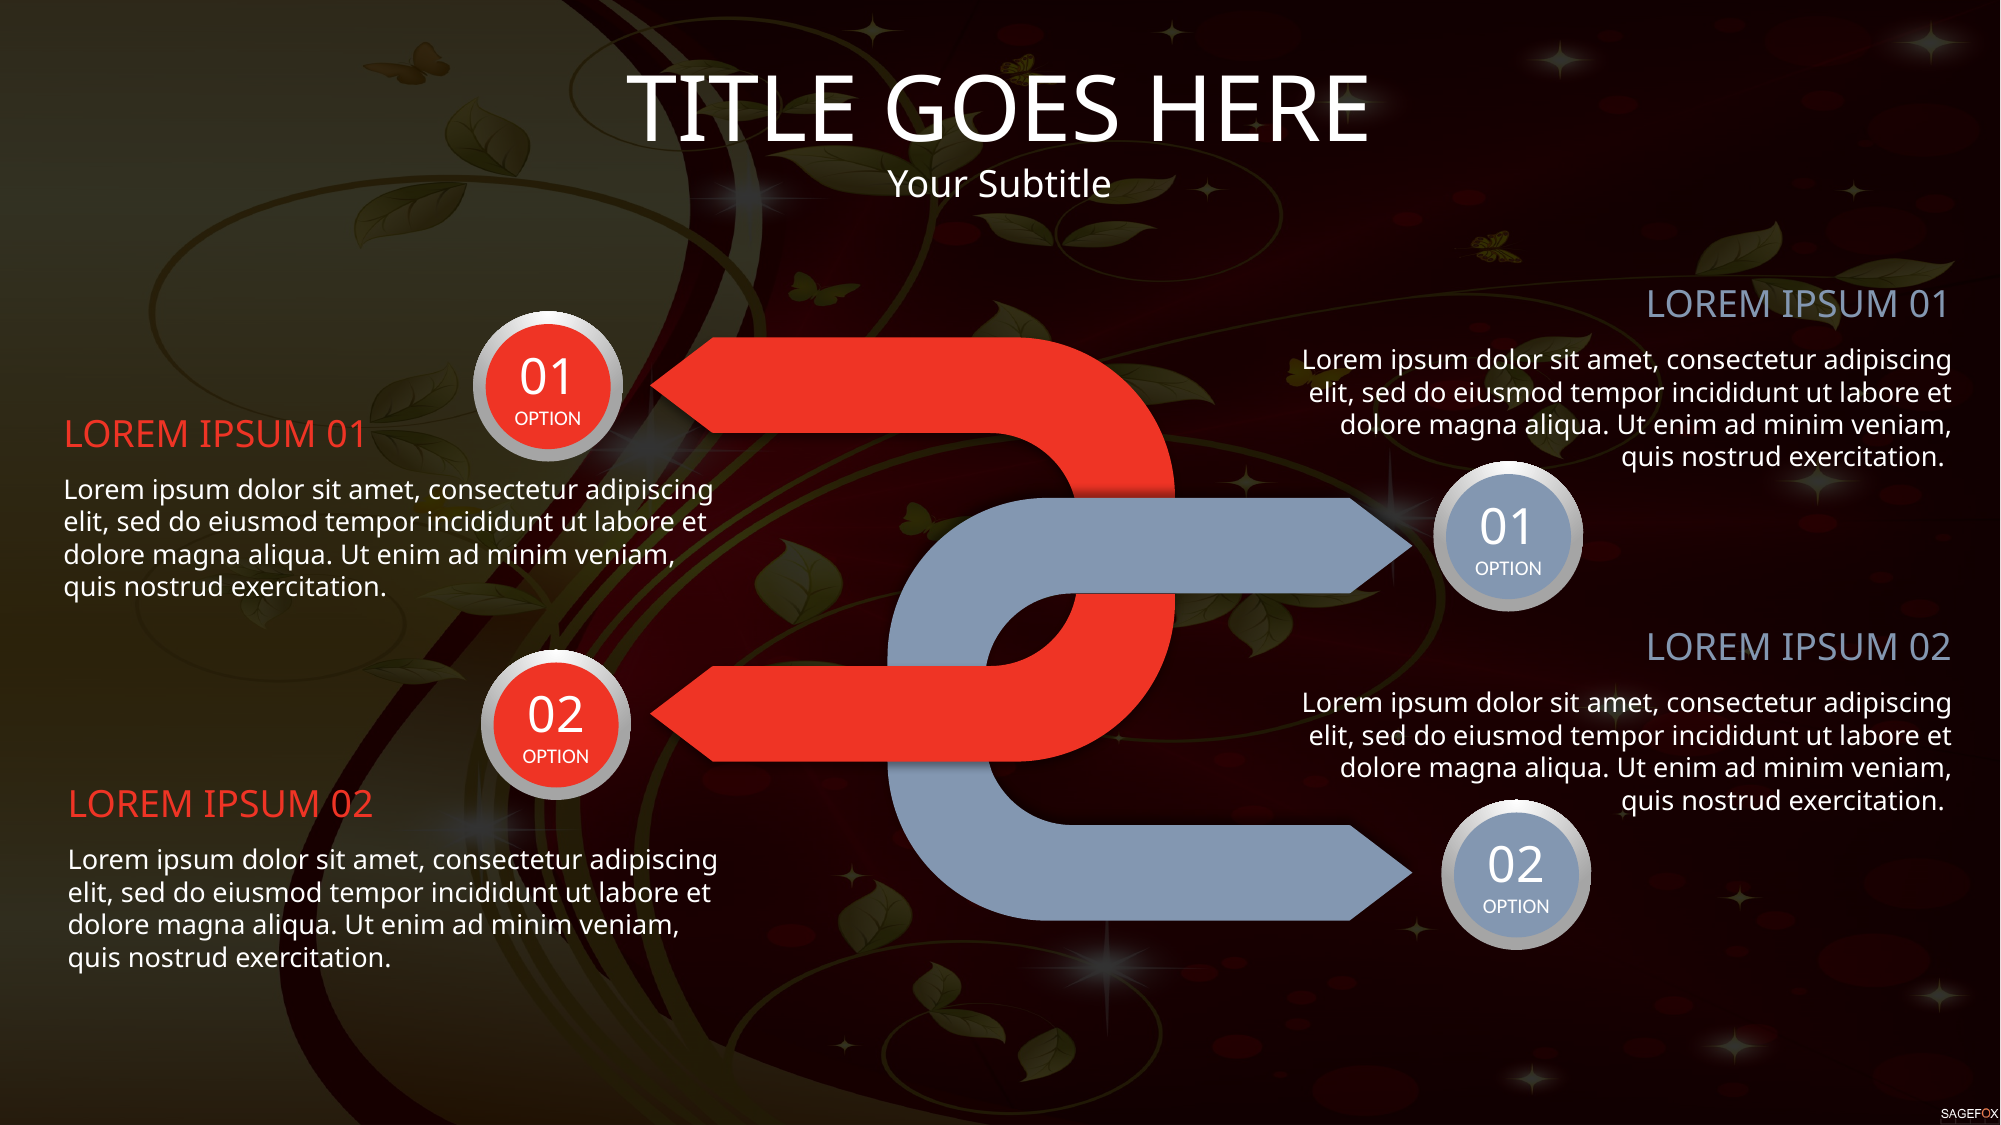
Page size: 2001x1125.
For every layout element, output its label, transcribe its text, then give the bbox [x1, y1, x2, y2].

text_box LOREM IPSUM 01 Lorem ipsum dolor sit amet, consectetur adipiscing elit, sed do eiusmod tempor incididunt ut labore et dolore magna aliqua. Ut enim ad minim veniam, quis nostrud exercitation. [48, 402, 735, 610]
text_box [648, 592, 1176, 763]
text_box LOREM IPSUM 02 Lorem ipsum dolor sit amet, consectetur adipiscing elit, sed do eiusmod tempor incididunt ut labore et dolore magna aliqua. Ut enim ad minim veniam, quis nostrud exercitation. [53, 772, 740, 980]
text_box LOREM IPSUM 02 Lorem ipsum dolor sit amet, consectetur adipiscing elit, sed do eiusmod tempor incididunt ut labore et dolore magna aliqua. Ut enim ad minim veniam, quis nostrud exercitation. [1280, 615, 1967, 823]
text_box LOREM IPSUM 01 Lorem ipsum dolor sit amet, consectetur adipiscing elit, sed do eiusmod tempor incididunt ut labore et dolore magna aliqua. Ut enim ad minim veniam, quis nostrud exercitation. [1280, 272, 1967, 480]
text_box [886, 496, 1415, 664]
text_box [481, 649, 632, 800]
text_box [887, 775, 1415, 922]
text_box [648, 336, 1176, 485]
picture [0, 0, 2001, 1125]
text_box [473, 311, 624, 462]
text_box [1441, 799, 1592, 950]
text_box TITLE GOES HERE Your Subtitle [548, 42, 1452, 212]
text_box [1433, 461, 1584, 612]
